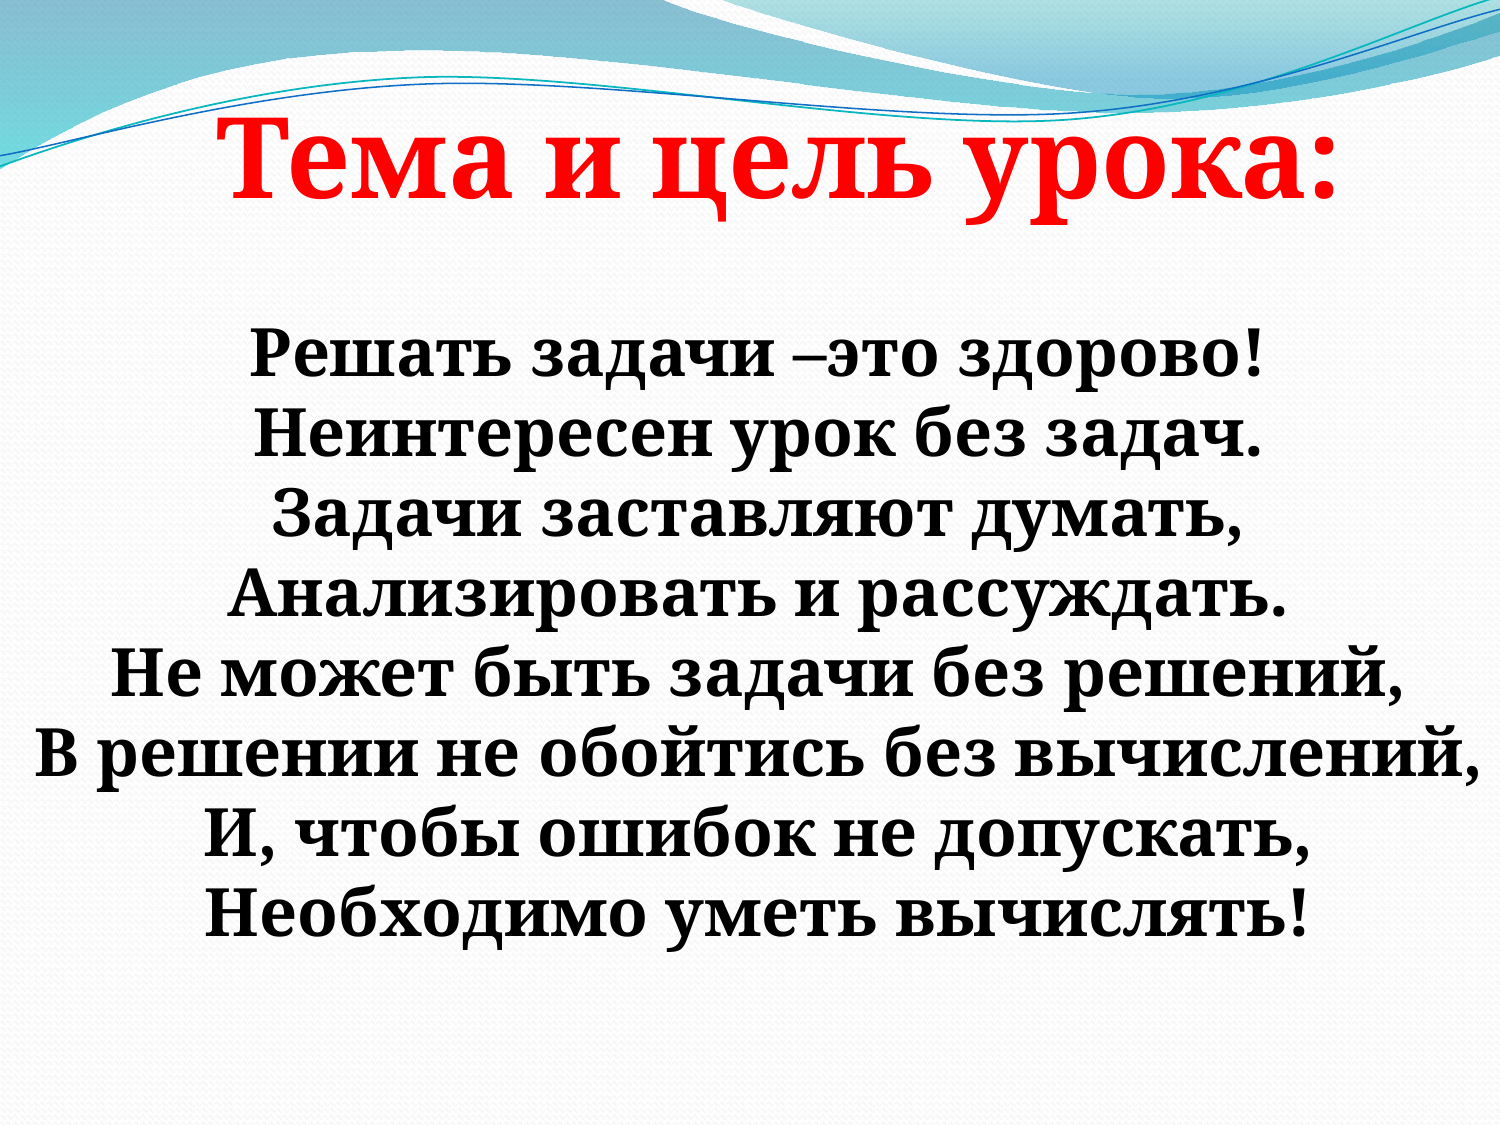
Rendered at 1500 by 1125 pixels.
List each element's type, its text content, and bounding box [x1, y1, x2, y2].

text_box Решать задачи –это здорово! Неинтересен урок без задач. Задачи заставляют думать, Анализировать и рассуждать. Не может быть задачи без решений, В решении не обойтись без вычислений, И, чтобы ошибок не допускать, Необходимо уметь вычислять! [19, 302, 1499, 958]
text_box Тема и цель урока: [201, 78, 1358, 229]
